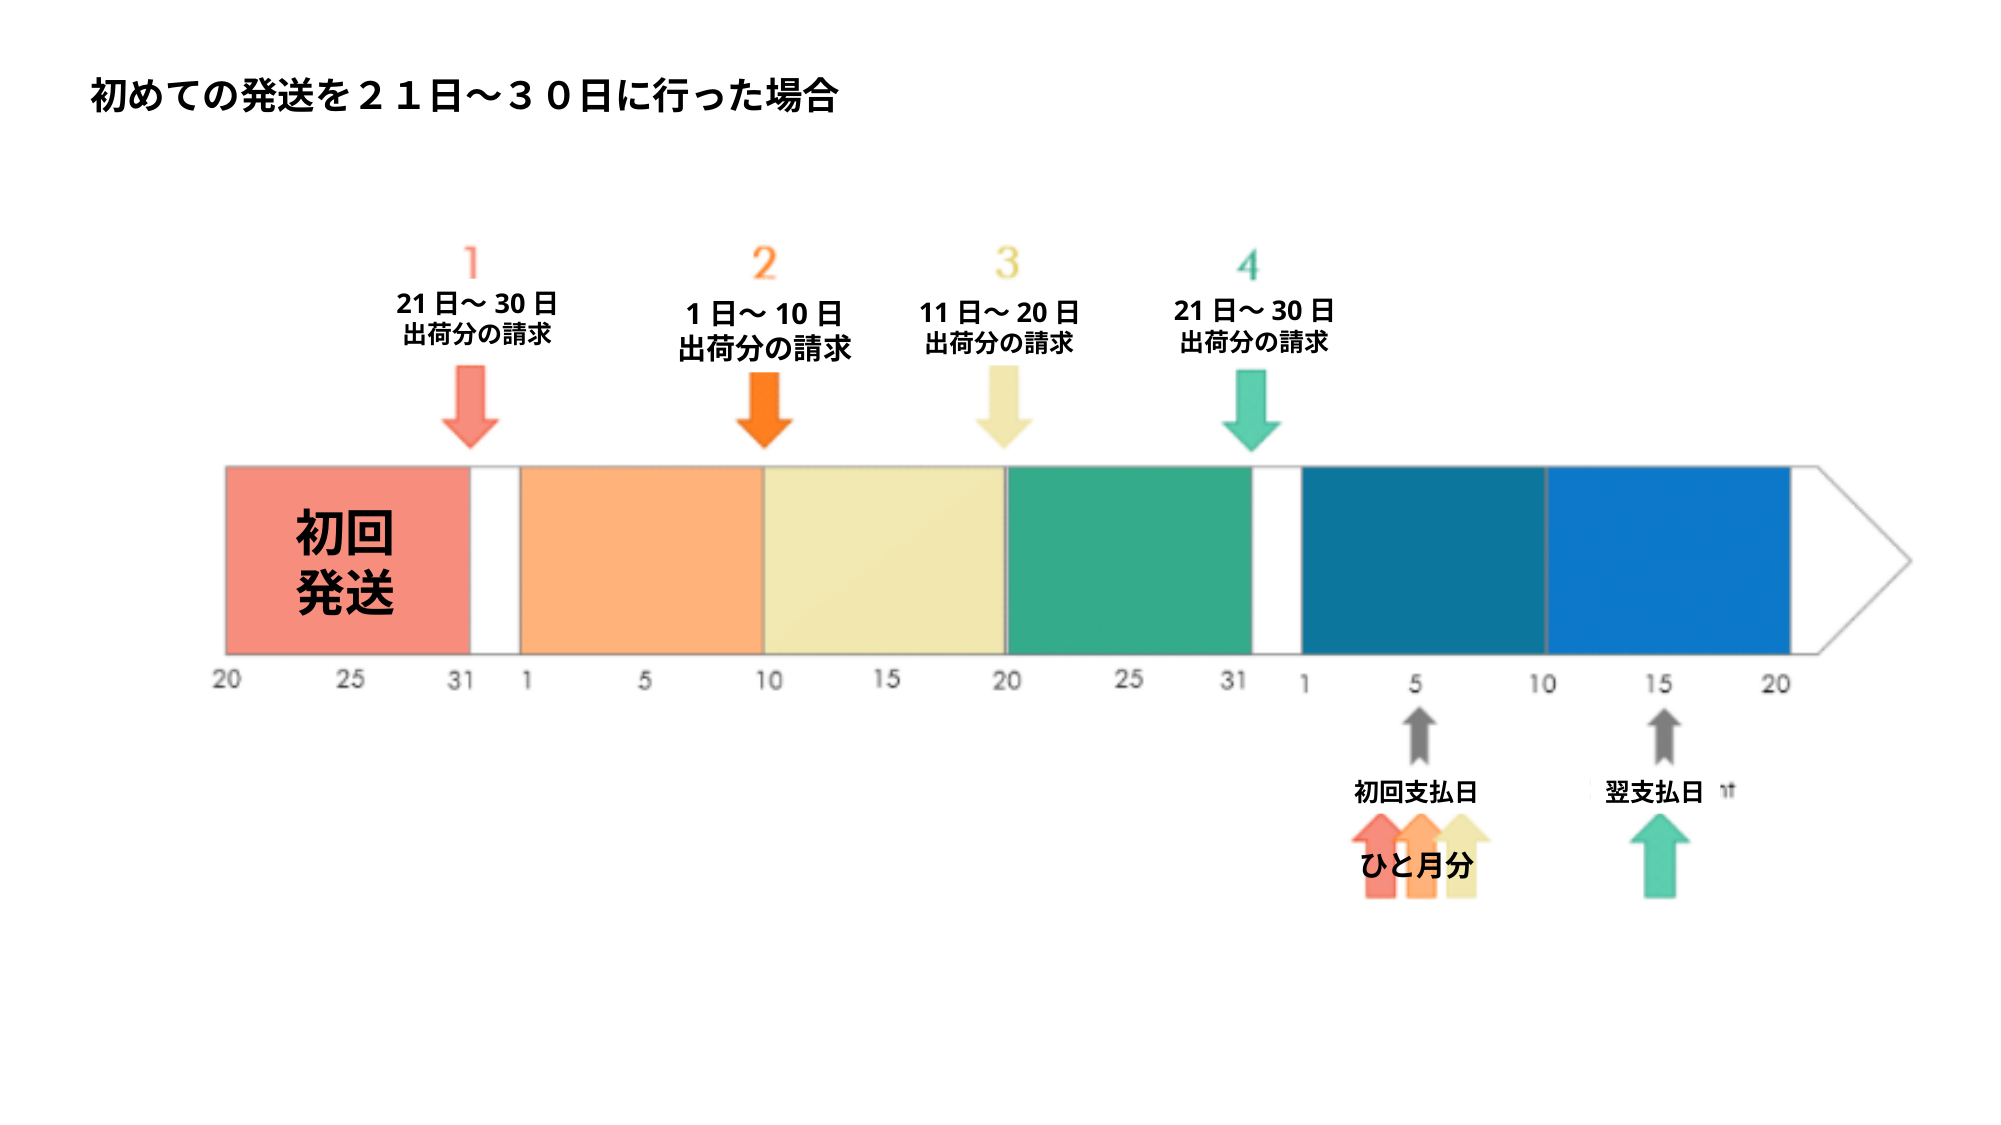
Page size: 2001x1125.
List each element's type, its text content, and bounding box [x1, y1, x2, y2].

picture [161, 220, 1934, 939]
text_box 初めての発送を２１日～３０日に行った場合 [75, 64, 856, 125]
